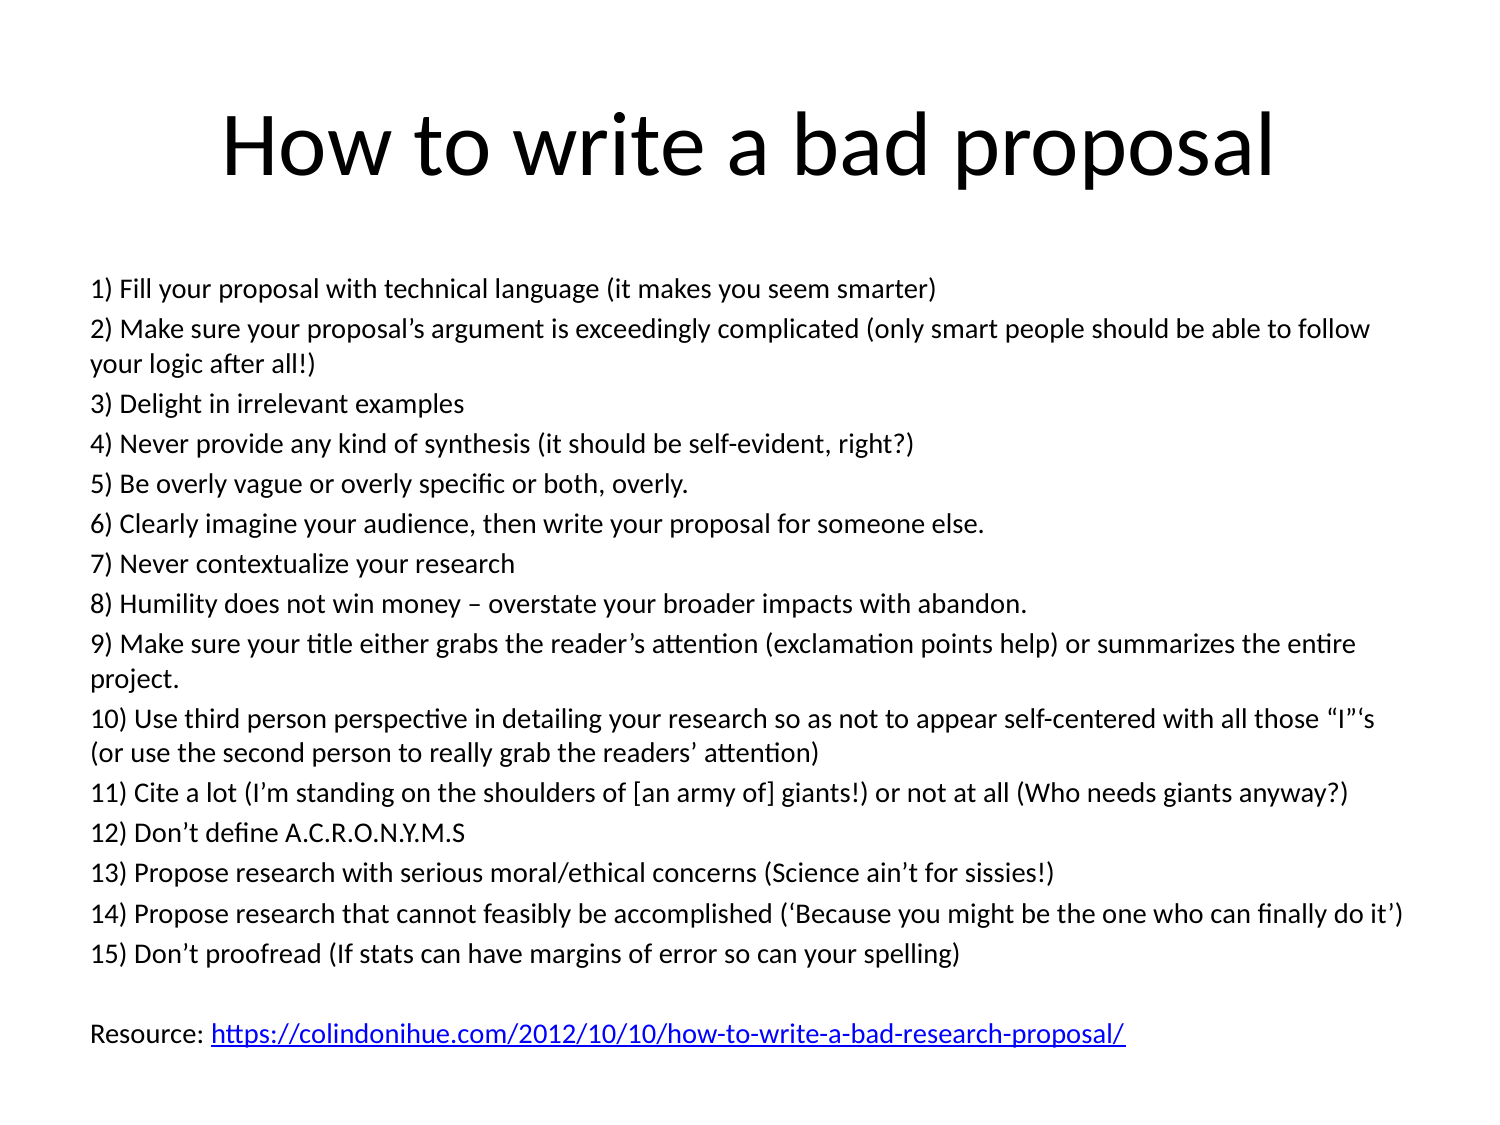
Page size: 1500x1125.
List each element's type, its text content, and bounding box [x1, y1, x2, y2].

list 1) Fill your proposal with technical language (it makes you seem smarter) 2) Make sure your proposal’s argument is exceedingly complicated (only smart people should be able to follow your logic after all!) 3) Delight in irrelevant examples 4) Never provide any kind of synthesis (it should be self-evident, right?) 5) Be overly vague or overly specific or both, overly. 6) Clearly imagine your audience, then write your proposal for someone else. 7) Never contextualize your research 8) Humility does not win money – overstate your broader impacts with abandon. 9) Make sure your title either grabs the reader’s attention (exclamation points help) or summarizes the entire project. 10) Use third person perspective in detailing your research so as not to appear self-centered with all those “I”‘s (or use the second person to really grab the readers’ attention) 11) Cite a lot (I’m standing on the shoulders of [an army of] giants!) or not at all (Who needs giants anyway?) 12) Don’t define A.C.R.O.N.Y.M.S 13) Propose research with serious moral/ethical concerns (Science ain’t for sissies!) 14) Propose research that cannot feasibly be accomplished (‘Because you might be the one who can finally do it’) 15) Don’t proofread (If stats can have margins of error so can your spelling) Resource: https://colindonihue.com/2012/10/10/how-to-write-a-bad-research-proposal/ [75, 262, 1425, 1080]
title How to write a bad proposal [75, 45, 1425, 233]
